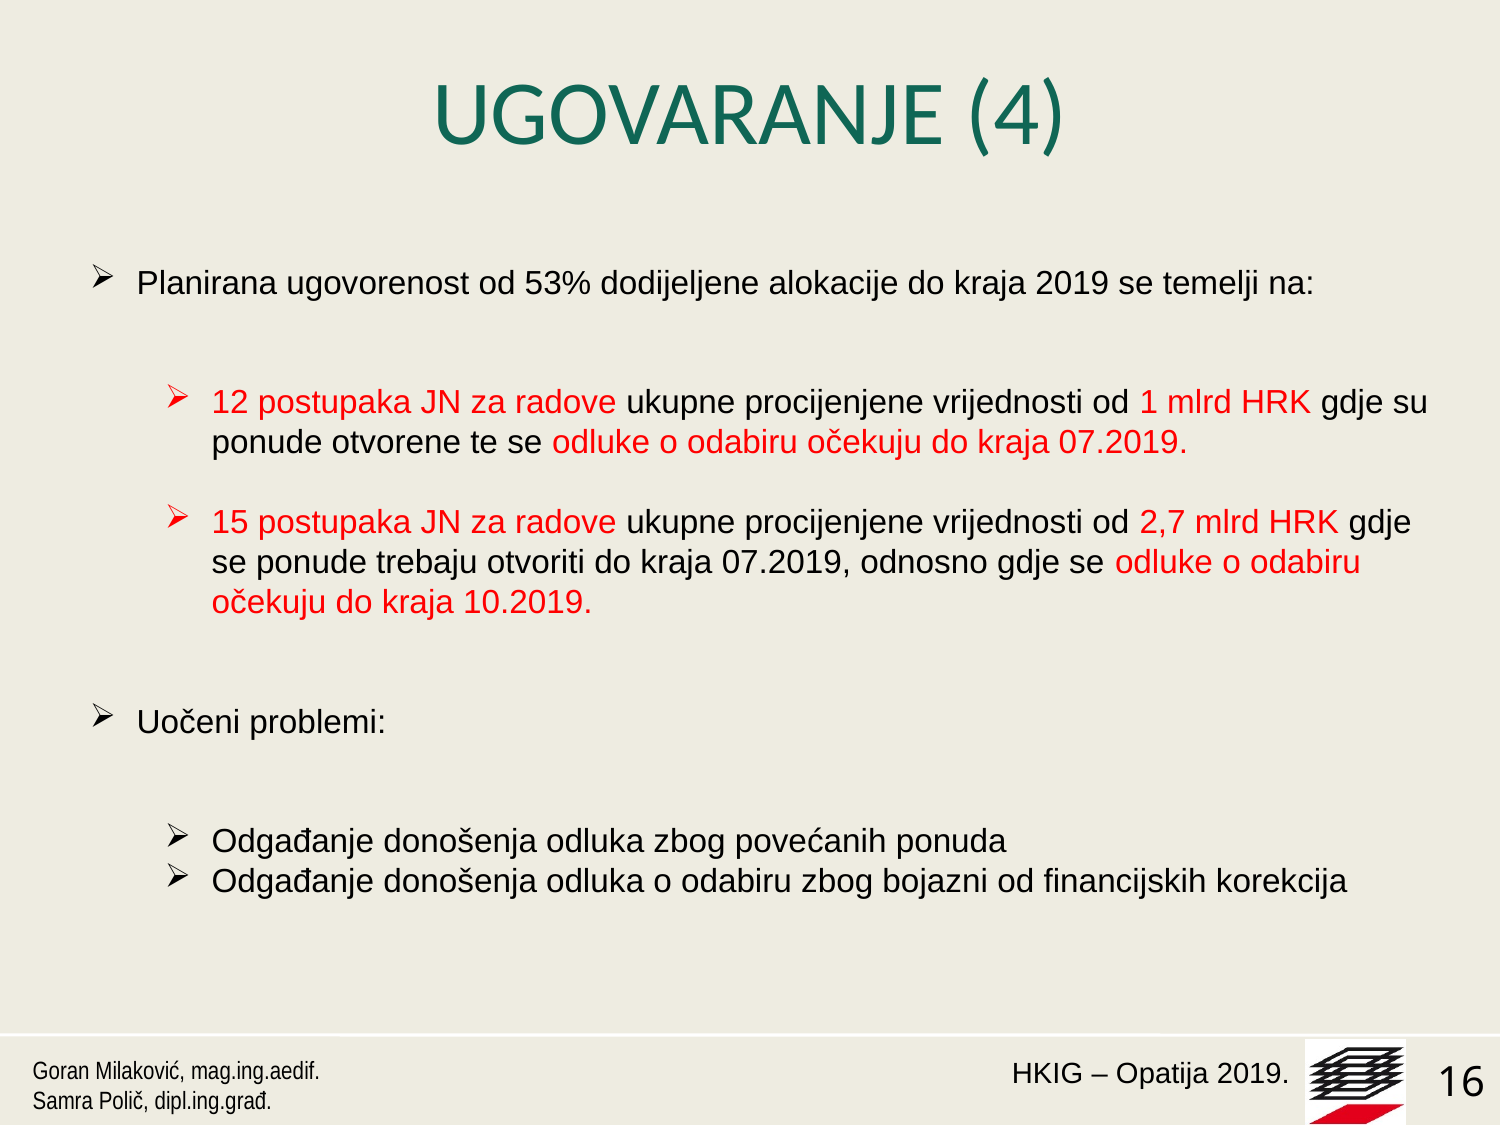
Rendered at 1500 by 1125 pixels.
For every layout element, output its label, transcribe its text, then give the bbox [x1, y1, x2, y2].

picture [1305, 1039, 1406, 1125]
text_box Planirana ugovorenost od 53% dodijeljene alokacije do kraja 2019 se temelji na: 12 postupaka JN za radove ukupne procijenjene vrijednosti od 1 mlrd HRK gdje su ponude otvorene te se odluke o odabiru očekuju do kraja 07.2019. 15 postupaka JN za radove ukupne procijenjene vrijednosti od 2,7 mlrd HRK gdje se ponude trebaju otvoriti do kraja 07.2019, odnosno gdje se odluke o odabiru očekuju do kraja 10.2019. [74, 253, 1448, 628]
title UGOVARANJE (4) [75, 45, 1425, 233]
text_box Uočeni problemi: Odgađanje donošenja odluka zbog povećanih ponuda Odgađanje donošenja odluka o odabiru zbog bojazni od financijskih korekcija [74, 692, 1448, 947]
slide_number Goran Milaković, mag.ing.aedif. Samra Polič, dipl.ing.građ. [17, 1046, 343, 1125]
slide_number 16 [1316, 1046, 1500, 1125]
